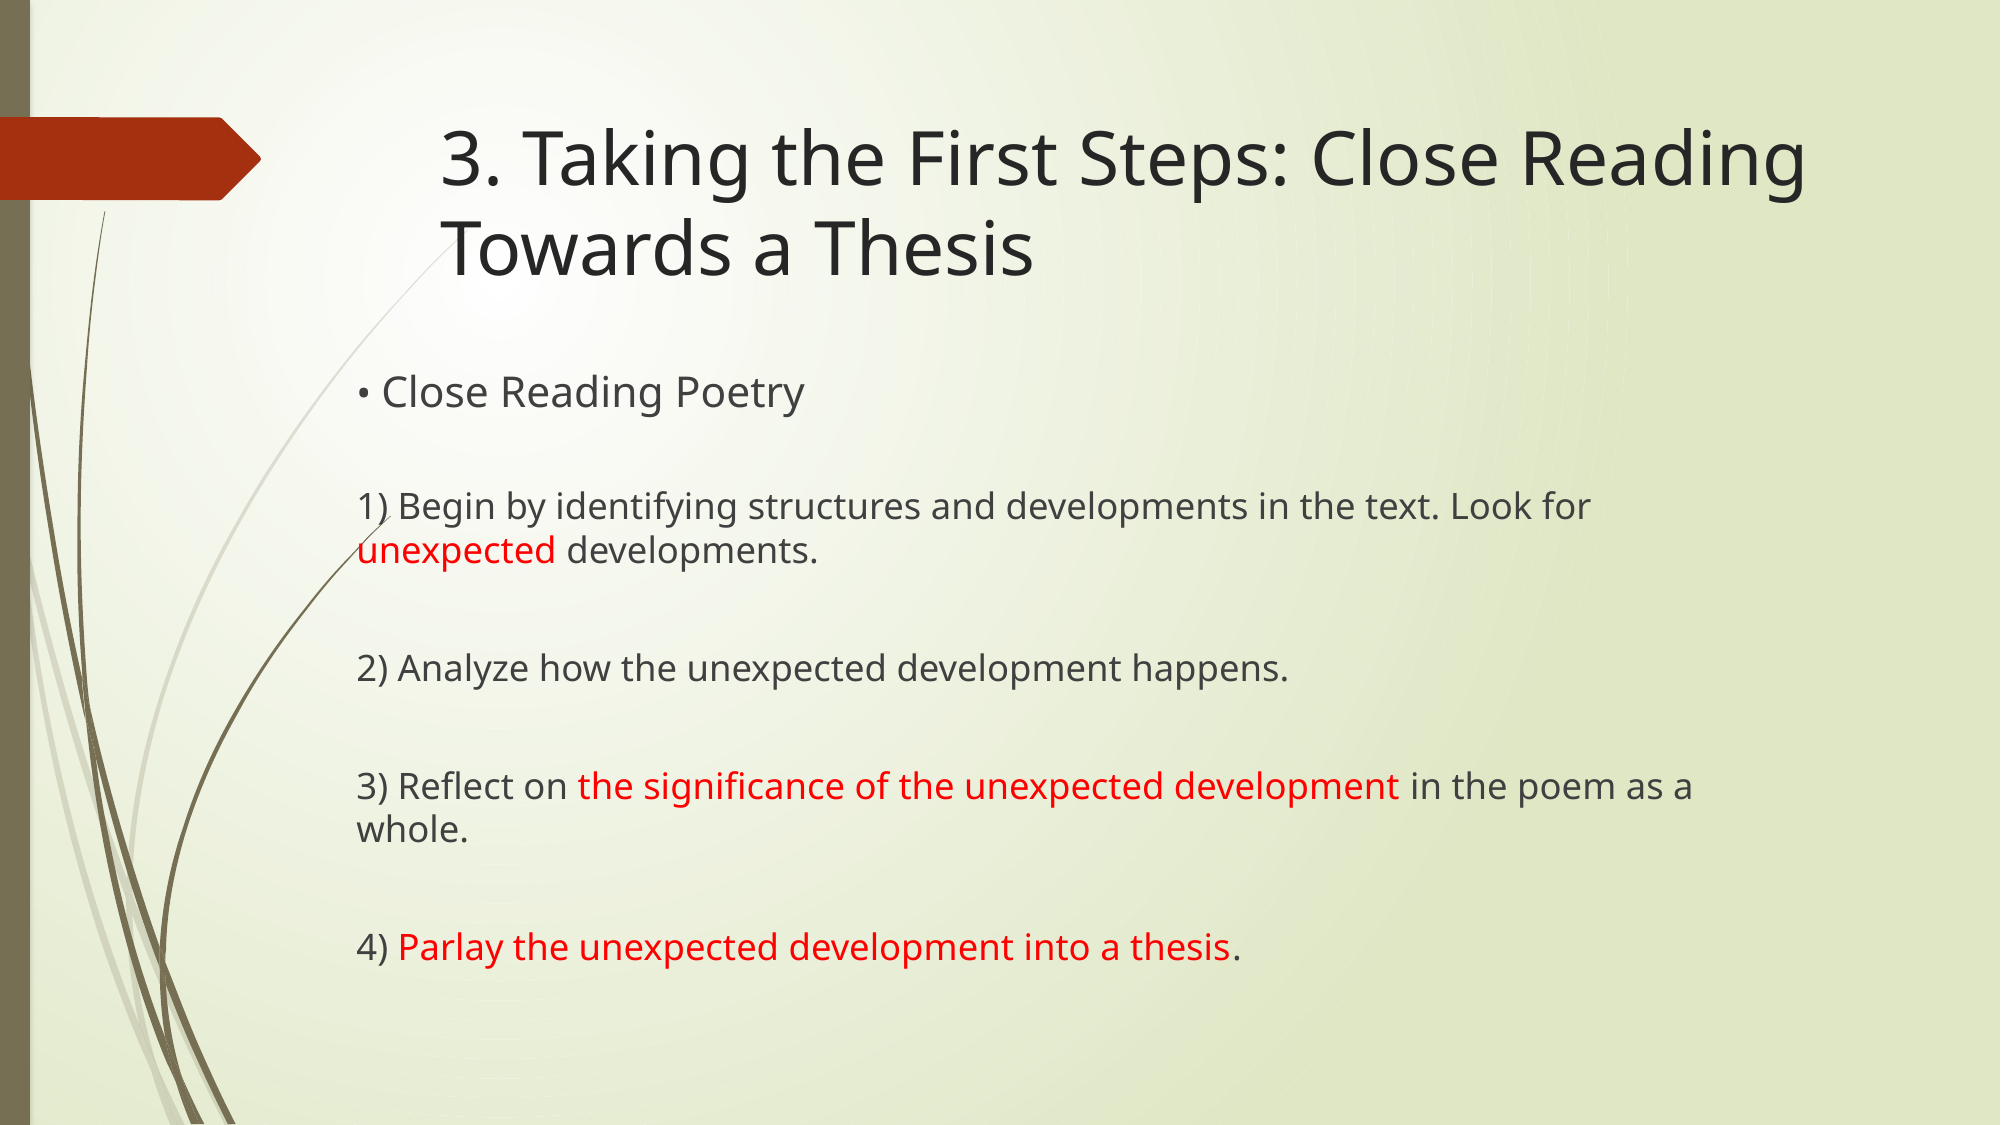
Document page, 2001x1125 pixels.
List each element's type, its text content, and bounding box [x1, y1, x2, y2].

title 3. Taking the First Steps: Close Reading Towards a Thesis [425, 102, 1888, 313]
list • Close Reading Poetry 1) Begin by identifying structures and developments in the text. Look for unexpected developments. 2) Analyze how the unexpected development happens. 3) Reflect on the significance of the unexpected development in the poem as a whole. 4) Parlay the unexpected development into a thesis. [341, 357, 1804, 978]
